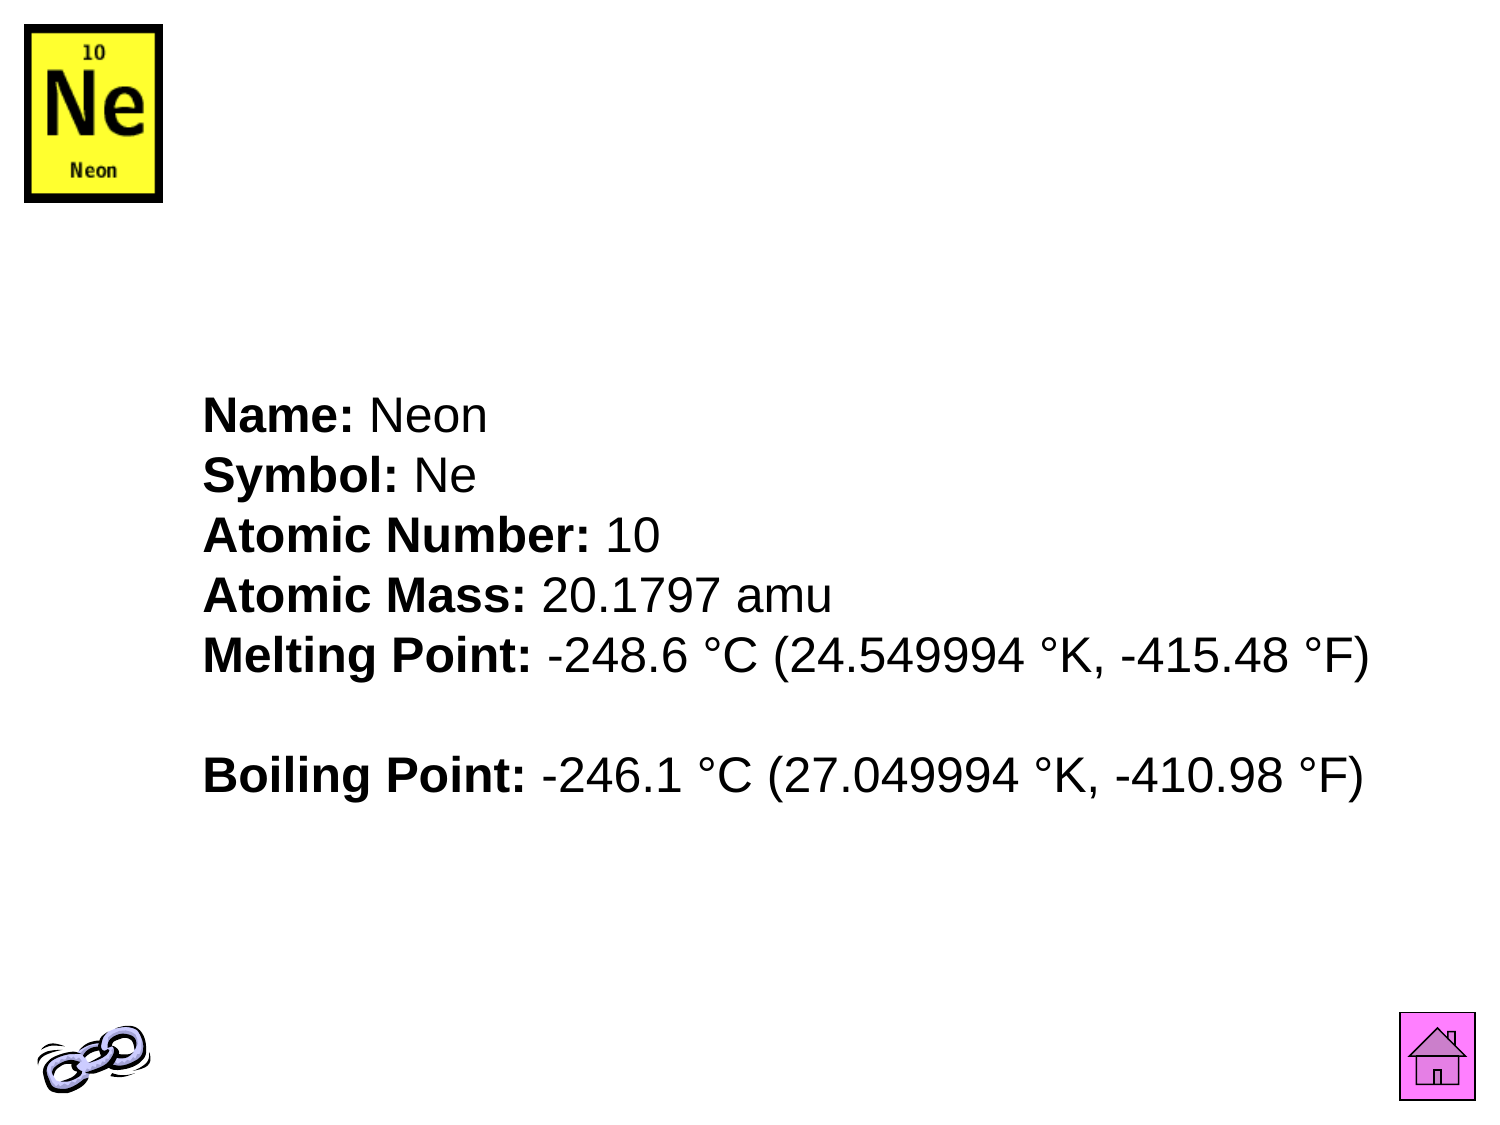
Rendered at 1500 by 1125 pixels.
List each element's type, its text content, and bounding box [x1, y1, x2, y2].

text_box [24, 24, 163, 204]
picture [37, 1024, 152, 1095]
text_box Name: Neon Symbol: Ne Atomic Number: 10 Atomic Mass: 20.1797 amu Melting Point: -248.6 °C (24.549994 °K, -415.48 °F) Boiling Point: -246.1 °C (27.049994 °K, -410.98 °F) [187, 375, 1400, 750]
text_box [1399, 1012, 1475, 1100]
